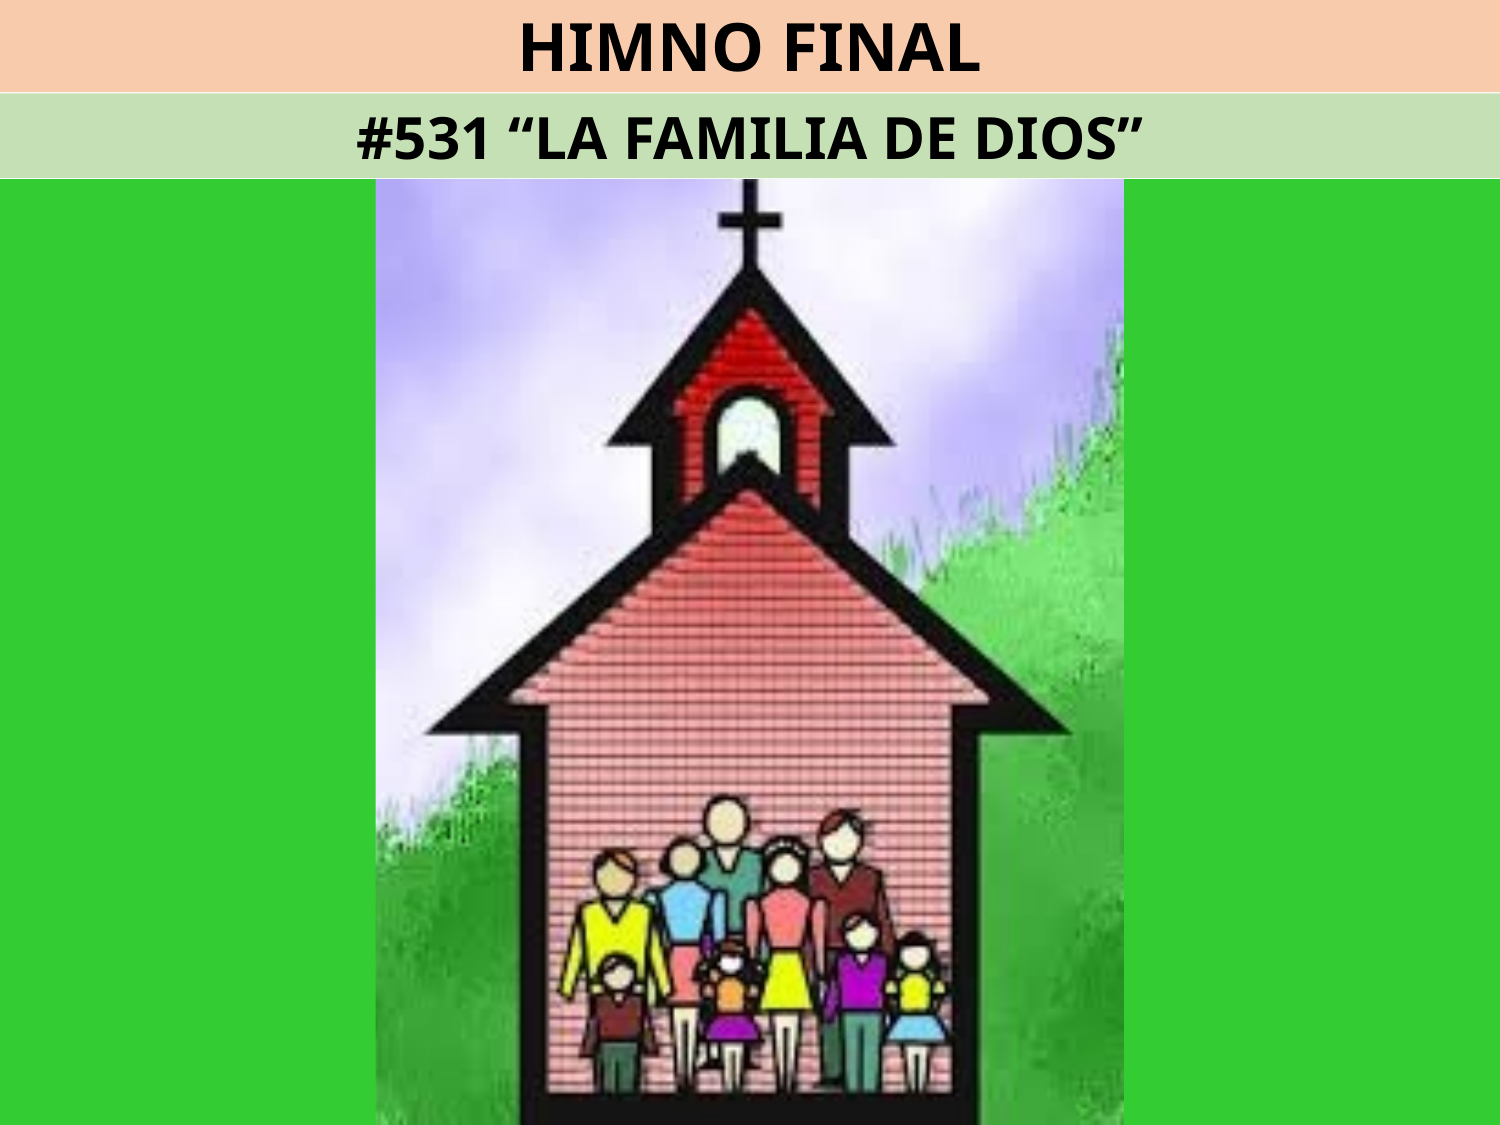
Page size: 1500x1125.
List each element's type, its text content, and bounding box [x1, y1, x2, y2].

text_box [0, 179, 375, 1125]
text_box HIMNO FINAL [0, 0, 1500, 93]
text_box #531 “LA FAMILIA DE DIOS” [0, 93, 1500, 179]
picture [375, 179, 1125, 1125]
text_box [1125, 179, 1500, 1125]
